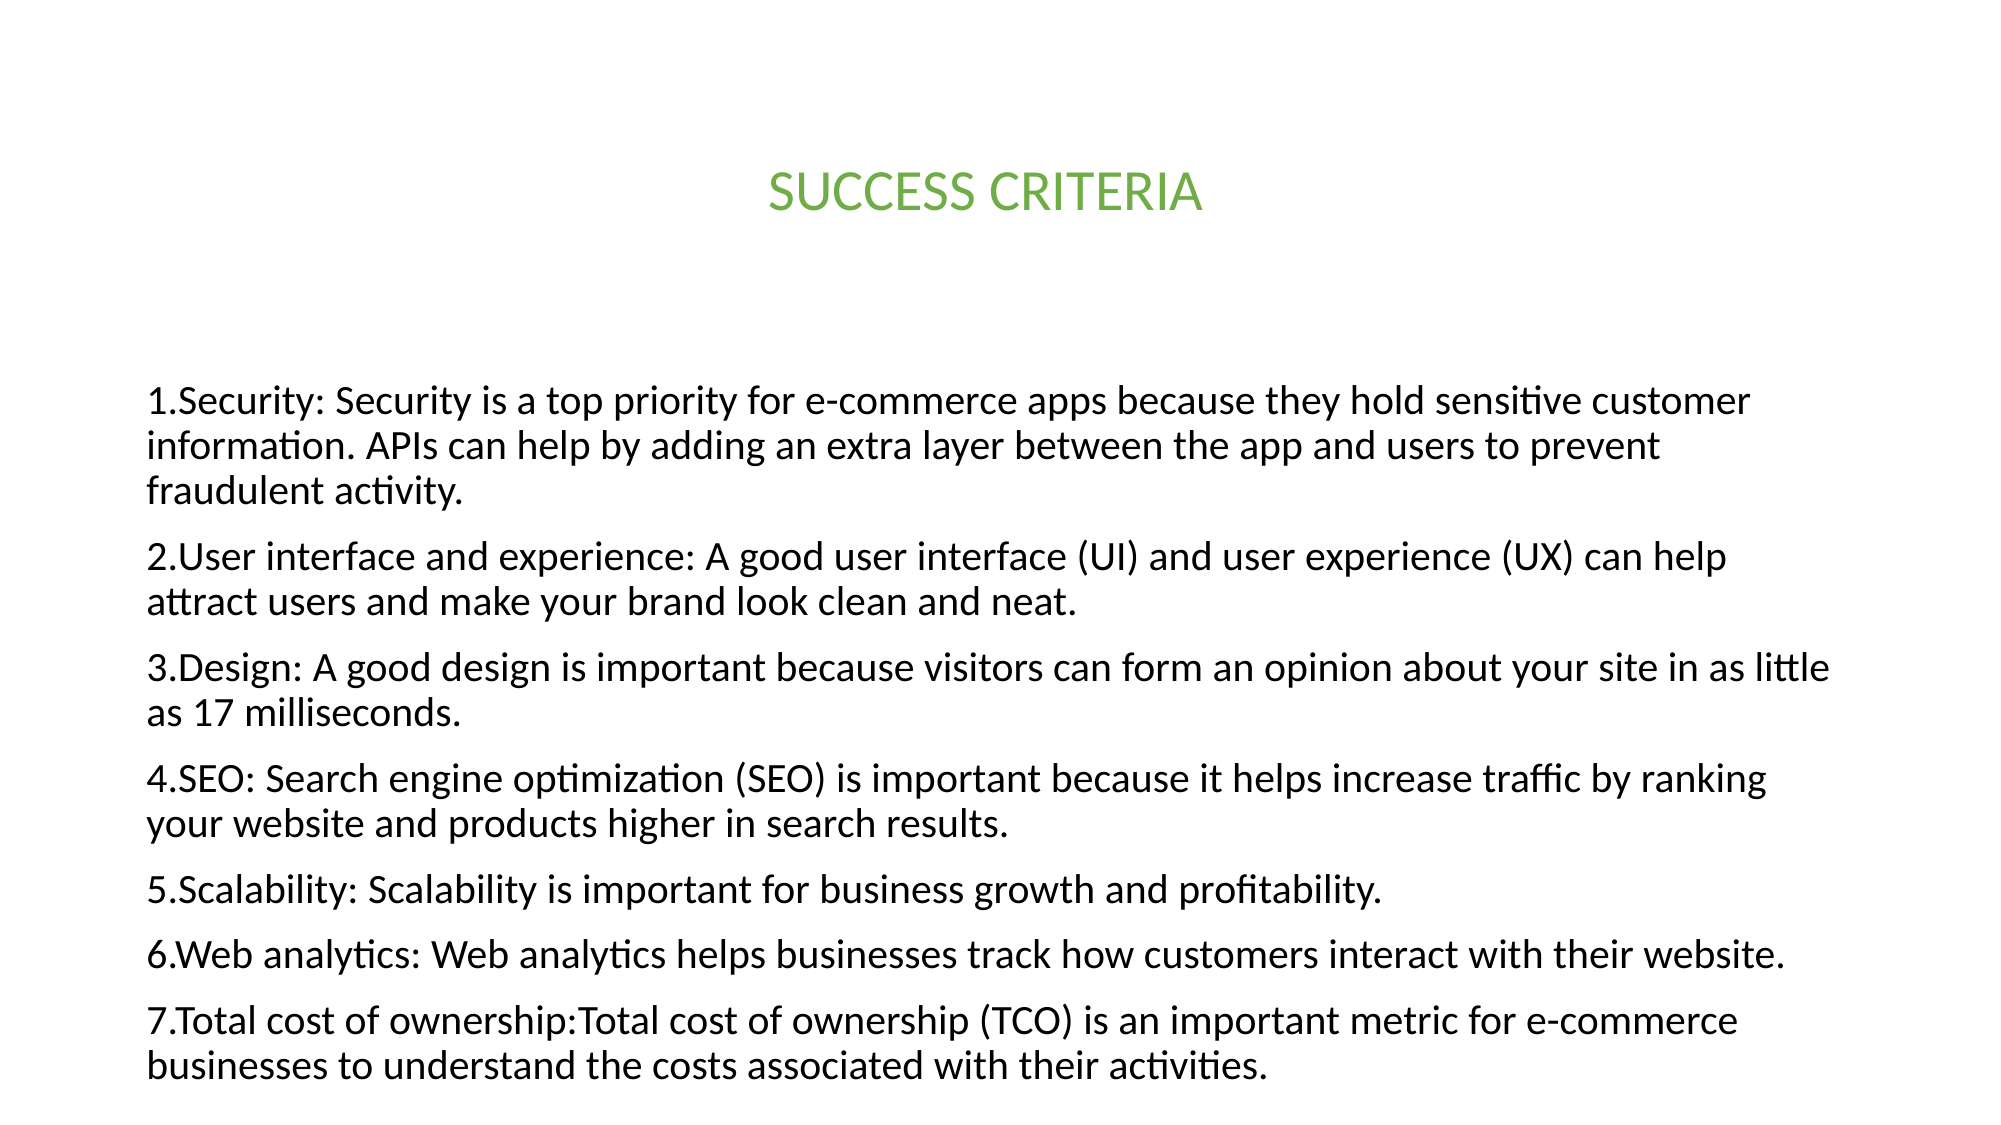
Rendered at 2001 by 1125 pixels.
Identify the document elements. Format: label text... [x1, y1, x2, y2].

text_box SUCCESS CRITERIA [753, 144, 1421, 230]
list 1.Security: Security is a top priority for e-commerce apps because they hold sensitive customer information. APIs can help by adding an extra layer between the app and users to prevent fraudulent activity. 2.User interface and experience: A good user interface (UI) and user experience (UX) can help attract users and make your brand look clean and neat. 3.Design: A good design is important because visitors can form an opinion about your site in as little as 17 milliseconds. 4.SEO: Search engine optimization (SEO) is important because it helps increase traffic by ranking your website and products higher in search results. 5.Scalability: Scalability is important for business growth and profitability. 6.Web analytics: Web analytics helps businesses track how customers interact with their website. 7.Total cost of ownership:Total cost of ownership (TCO) is an important metric for e-commerce businesses to understand the costs associated with their activities. [131, 322, 1863, 1094]
